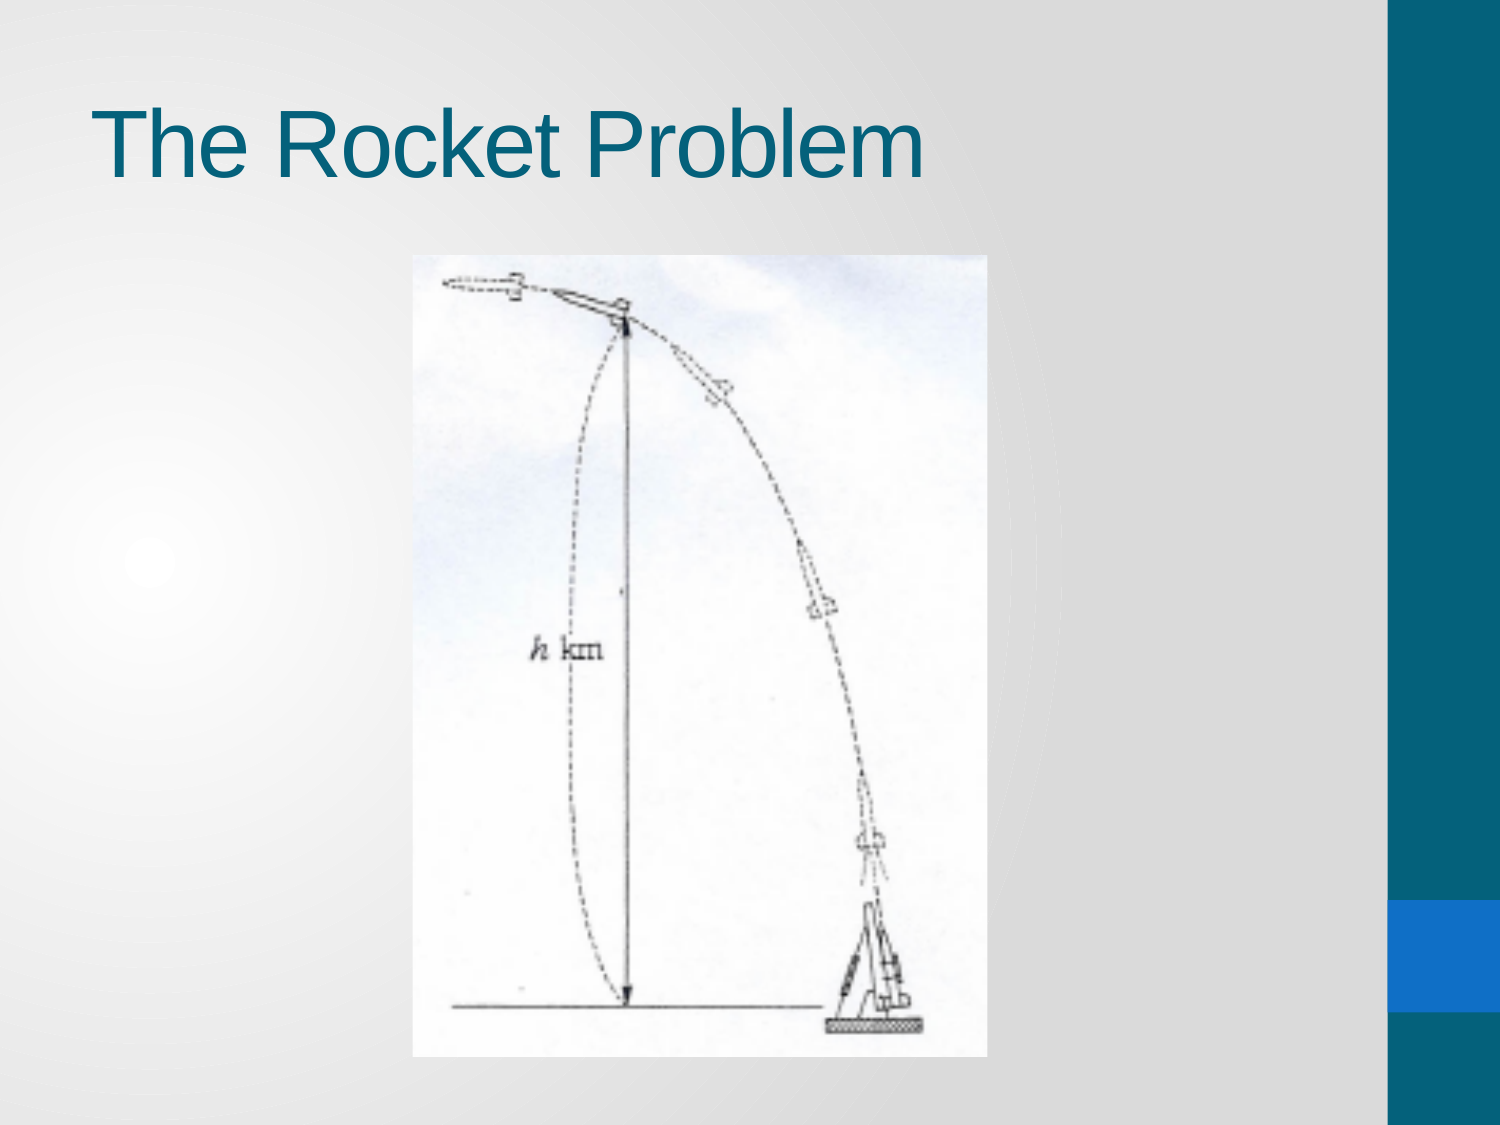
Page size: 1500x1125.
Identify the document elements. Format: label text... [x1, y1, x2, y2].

title The Rocket Problem [75, 45, 1325, 233]
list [411, 255, 988, 1058]
